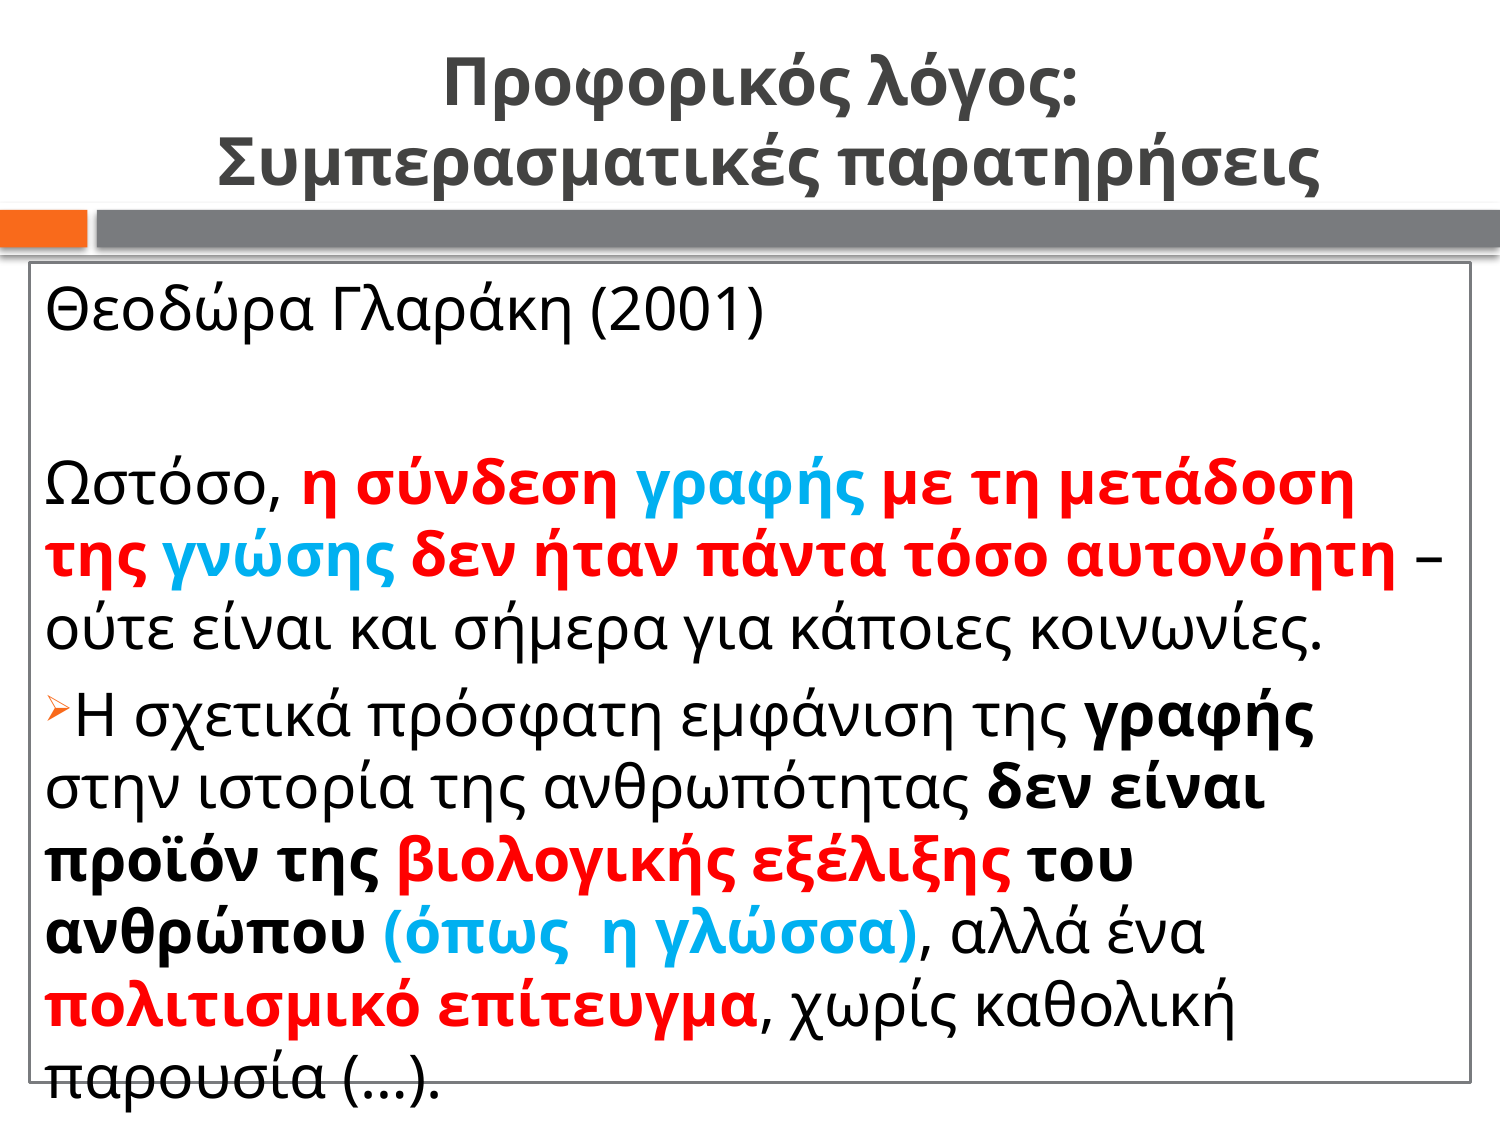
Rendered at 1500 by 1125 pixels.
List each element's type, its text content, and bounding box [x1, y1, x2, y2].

title Προφορικός λόγος: Συμπερασματικές παρατηρήσεις [100, 37, 1439, 201]
list Θεοδώρα Γλαράκη (2001) Ωστόσο, η σύνδεση γραφής με τη μετάδοση της γνώσης δεν ήταν πάντα τόσο αυτονόητη –ούτε είναι και σήμερα για κάποιες κοινωνίες. Η σχετικά πρόσφατη εμφάνιση της γραφής στην ιστορία της ανθρωπότητας δεν είναι προϊόν της βιολογικής εξέλιξης του ανθρώπου (όπως η γλώσσα), αλλά ένα πολιτισμικό επίτευγμα, χωρίς καθολική παρουσία (…). [28, 261, 1472, 1084]
